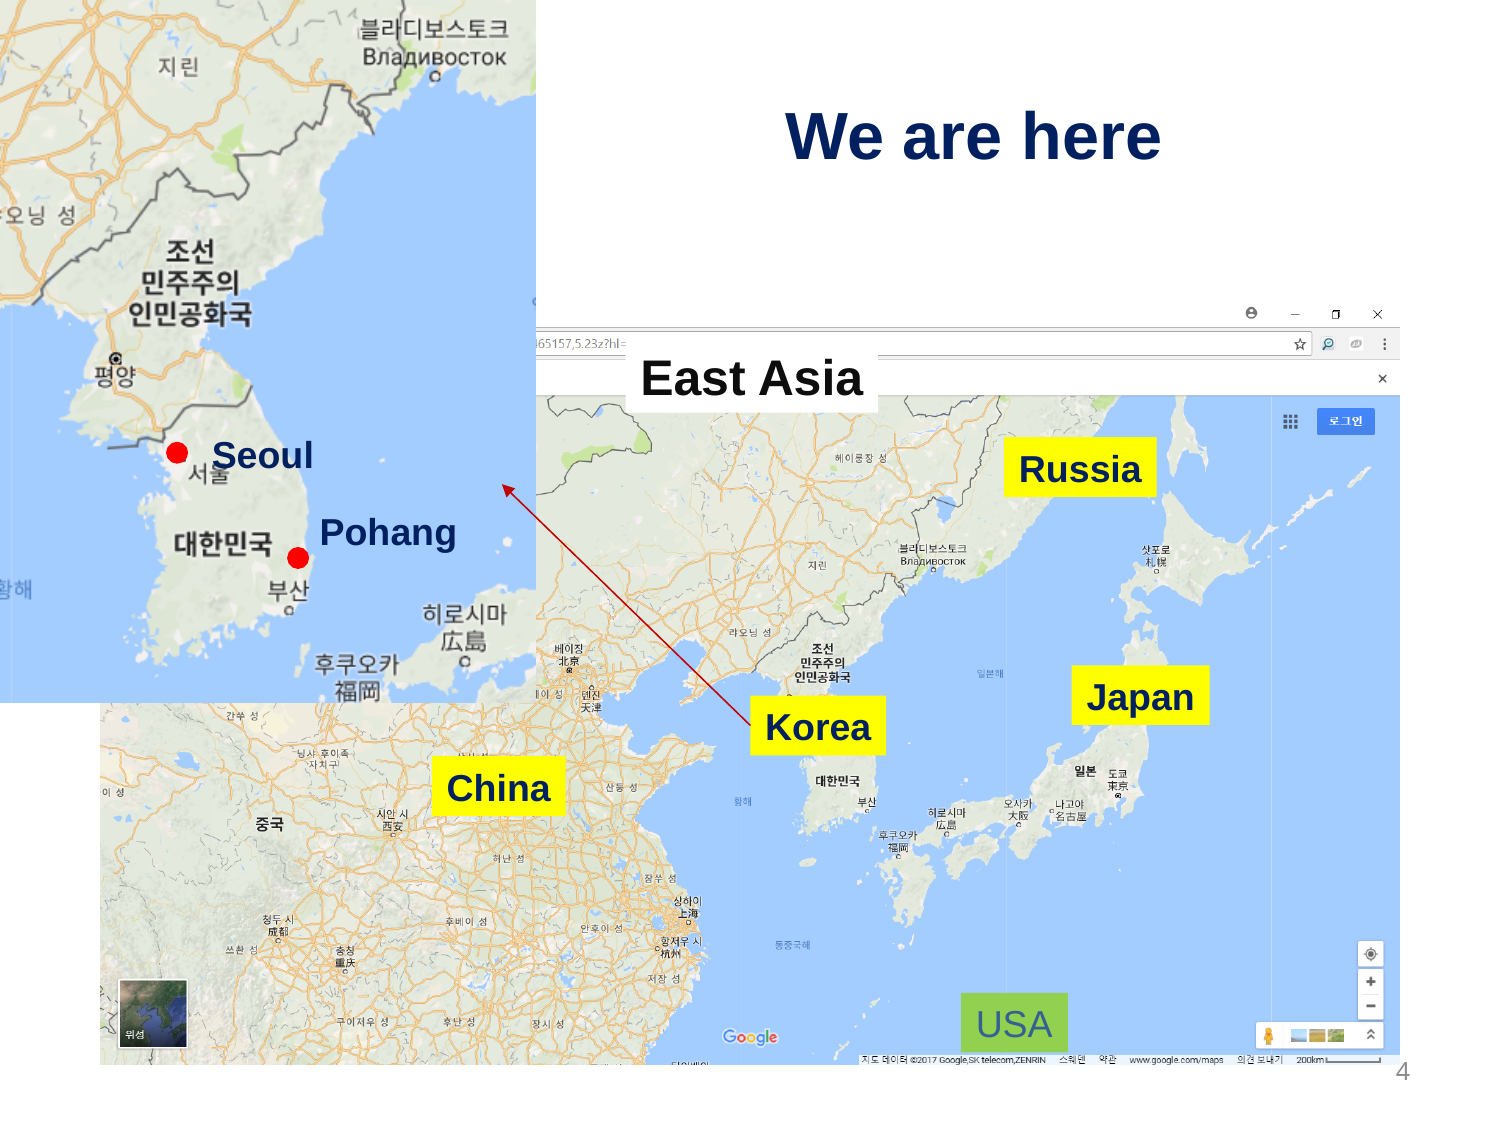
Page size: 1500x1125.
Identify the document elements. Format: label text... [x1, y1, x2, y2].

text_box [501, 483, 750, 727]
picture [0, 0, 1400, 1065]
text_box We are here [771, 85, 1178, 181]
slide_number 4 [1074, 1042, 1425, 1103]
